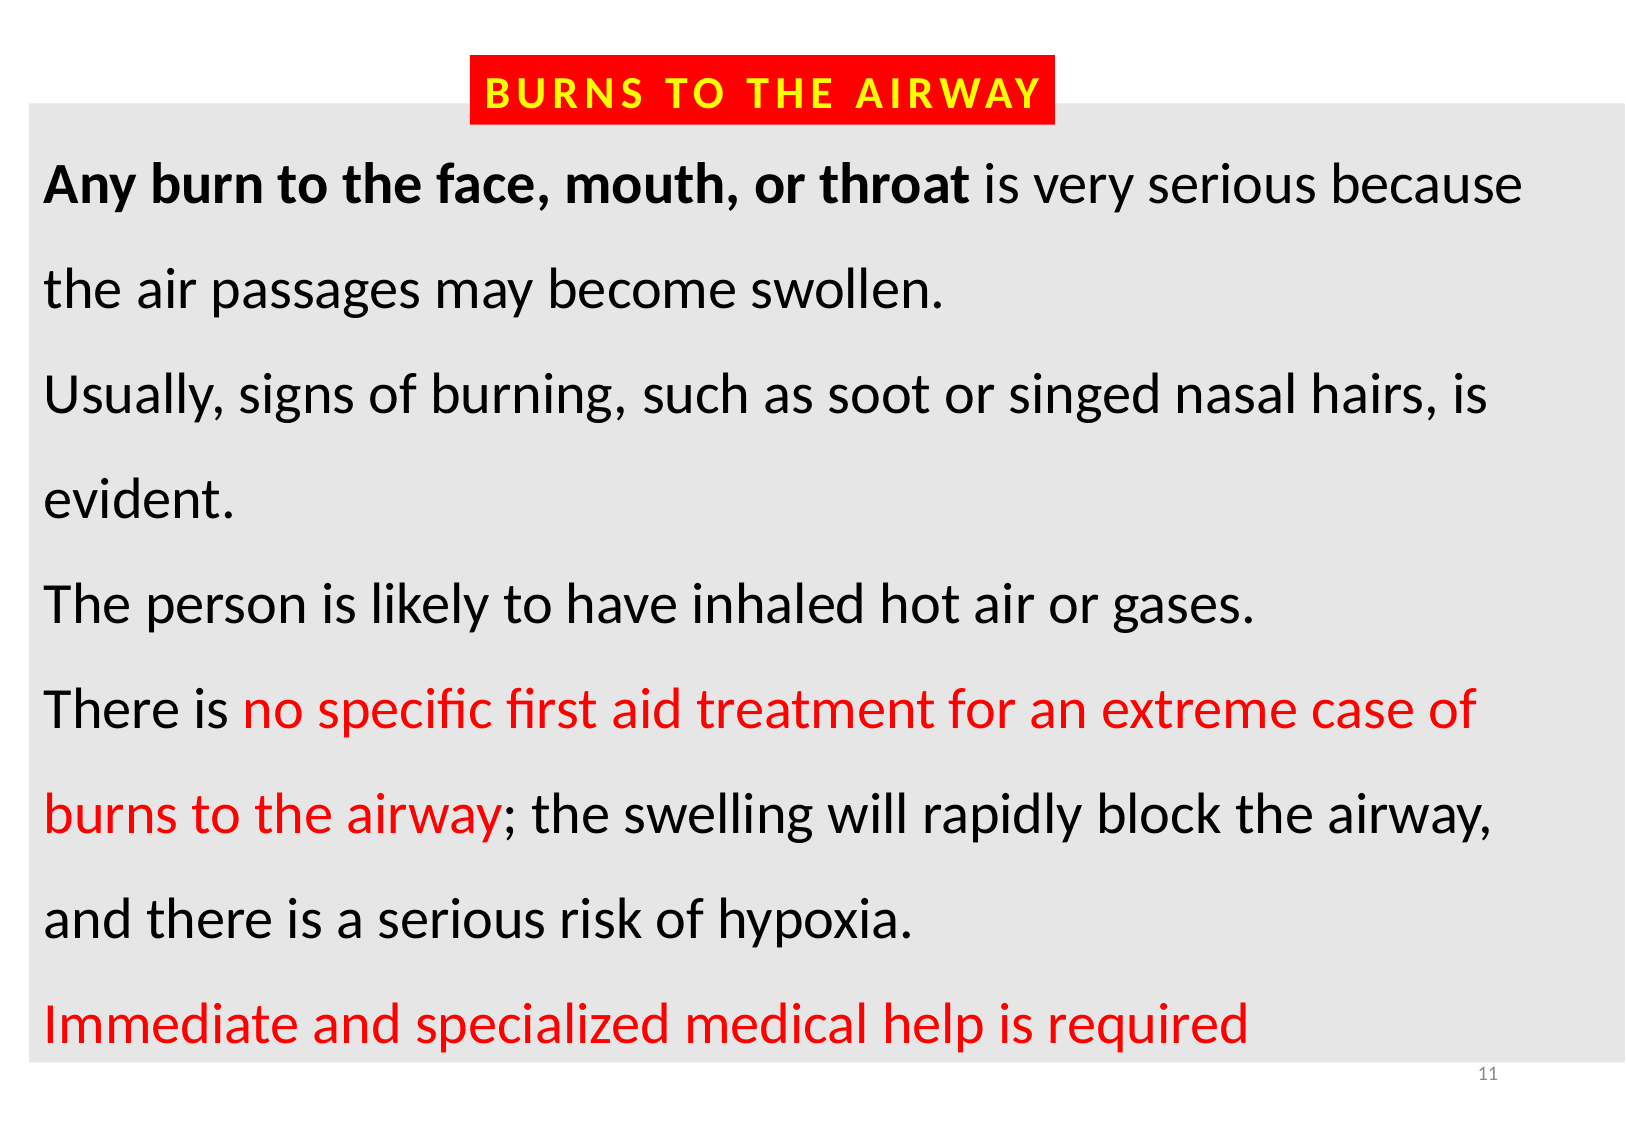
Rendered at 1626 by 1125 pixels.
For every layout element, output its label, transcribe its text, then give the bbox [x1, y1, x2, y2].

text_box BURNS TO THE AIRWAY [469, 55, 1055, 125]
text_box Any burn to the face, mouth, or throat is very serious because the air passages may become swollen. Usually, signs of burning, such as soot or singed nasal hairs, is evident. The person is likely to have inhaled hot air or gases. There is no specific first aid treatment for an extreme case of burns to the airway; the swelling will rapidly block the airway, and there is a serious risk of hypoxia. Immediate and specialized medical help is required [29, 103, 1625, 1063]
slide_number 11 [1147, 1063, 1514, 1103]
